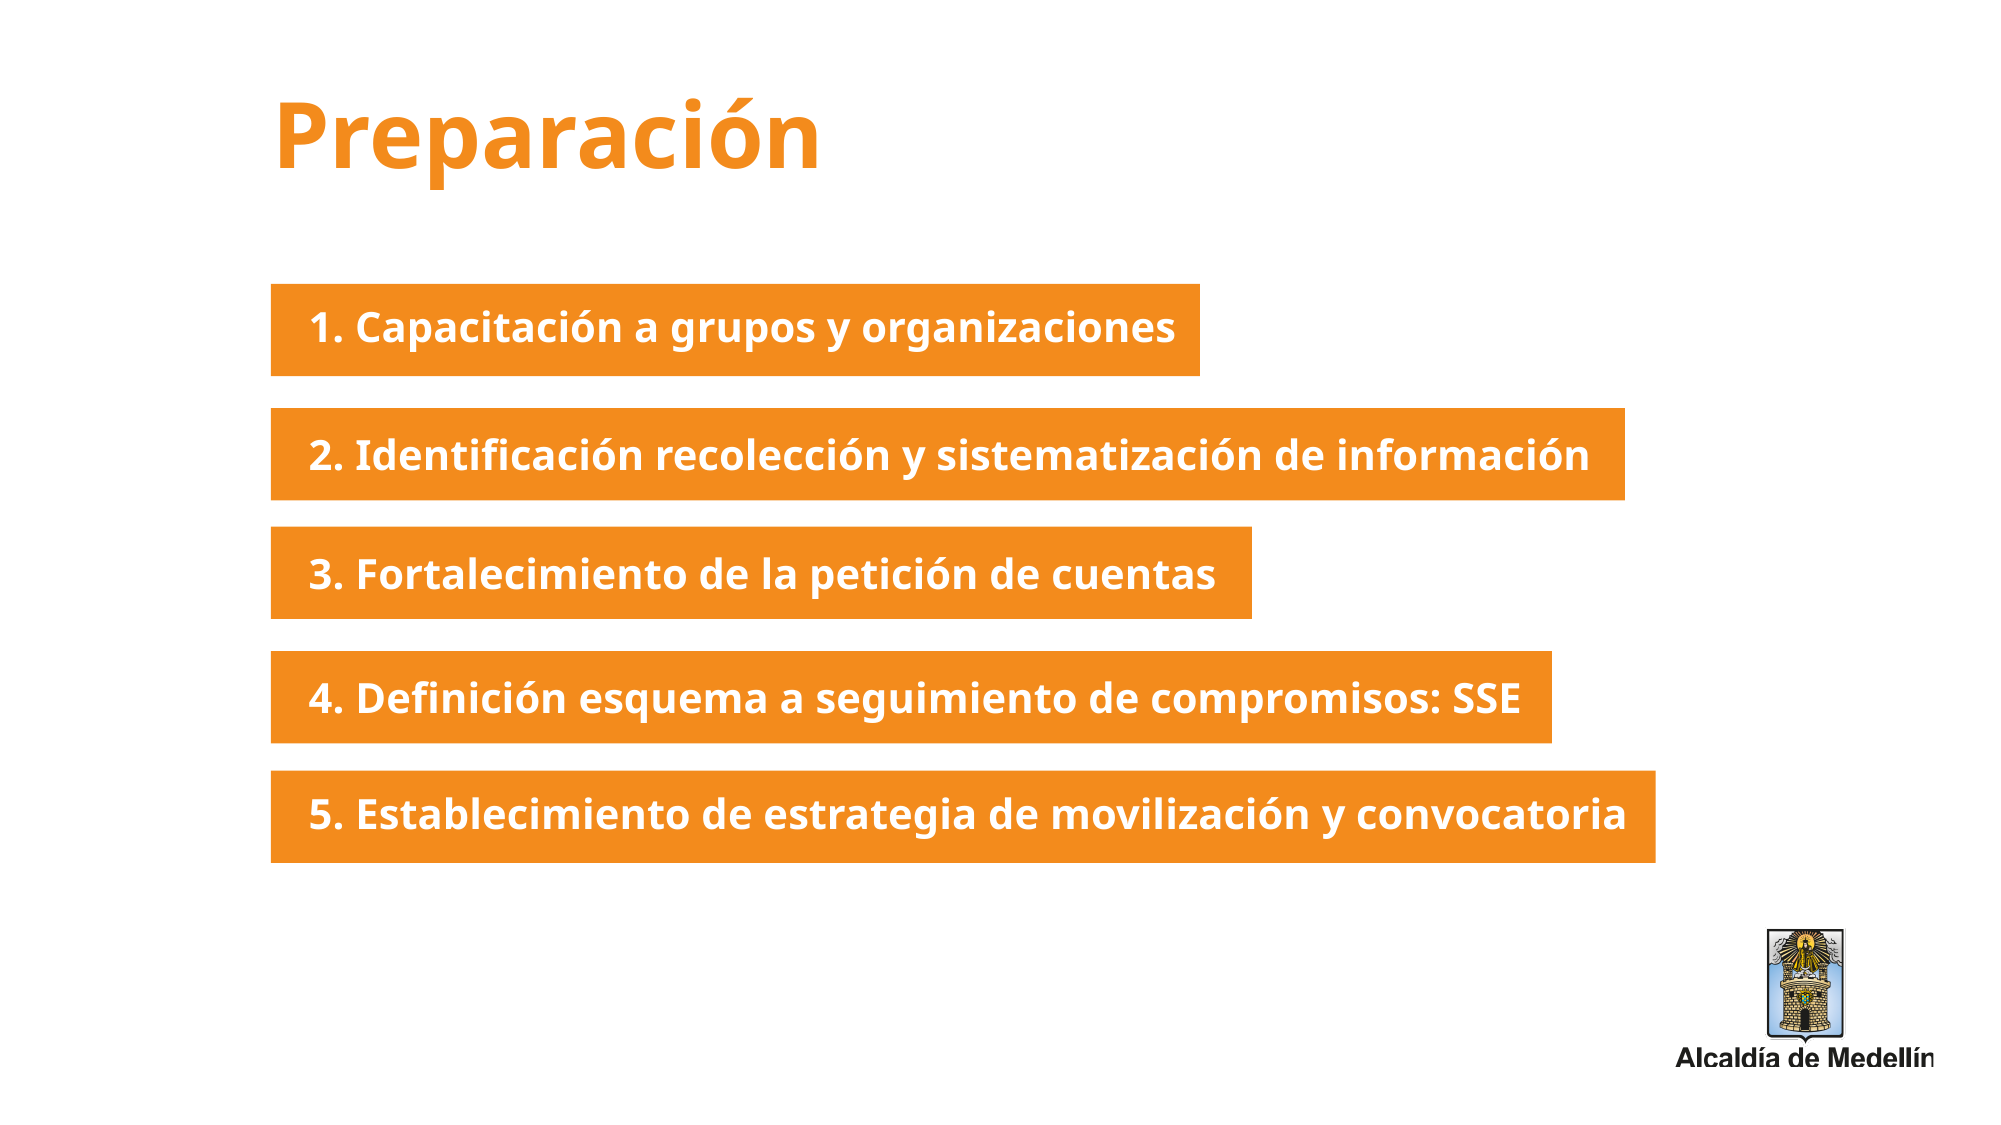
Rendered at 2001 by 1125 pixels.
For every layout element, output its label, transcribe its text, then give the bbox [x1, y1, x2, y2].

picture [1675, 927, 1934, 1067]
text_box [270, 650, 1553, 744]
text_box 4. Definición esquema a seguimiento de compromisos: SSE [293, 664, 1717, 730]
text_box [270, 526, 1253, 620]
text_box Preparación [257, 69, 840, 194]
text_box [270, 770, 1657, 864]
text_box 3. Fortalecimiento de la petición de cuentas [293, 539, 1523, 605]
text_box 2. Identificación recolección y sistematización de información [293, 421, 1717, 487]
text_box [270, 283, 1201, 377]
text_box 5. Establecimiento de estrategia de movilización y convocatoria [293, 780, 1780, 845]
text_box 1. Capacitación a grupos y organizaciones [293, 293, 1810, 358]
text_box [270, 407, 1626, 501]
